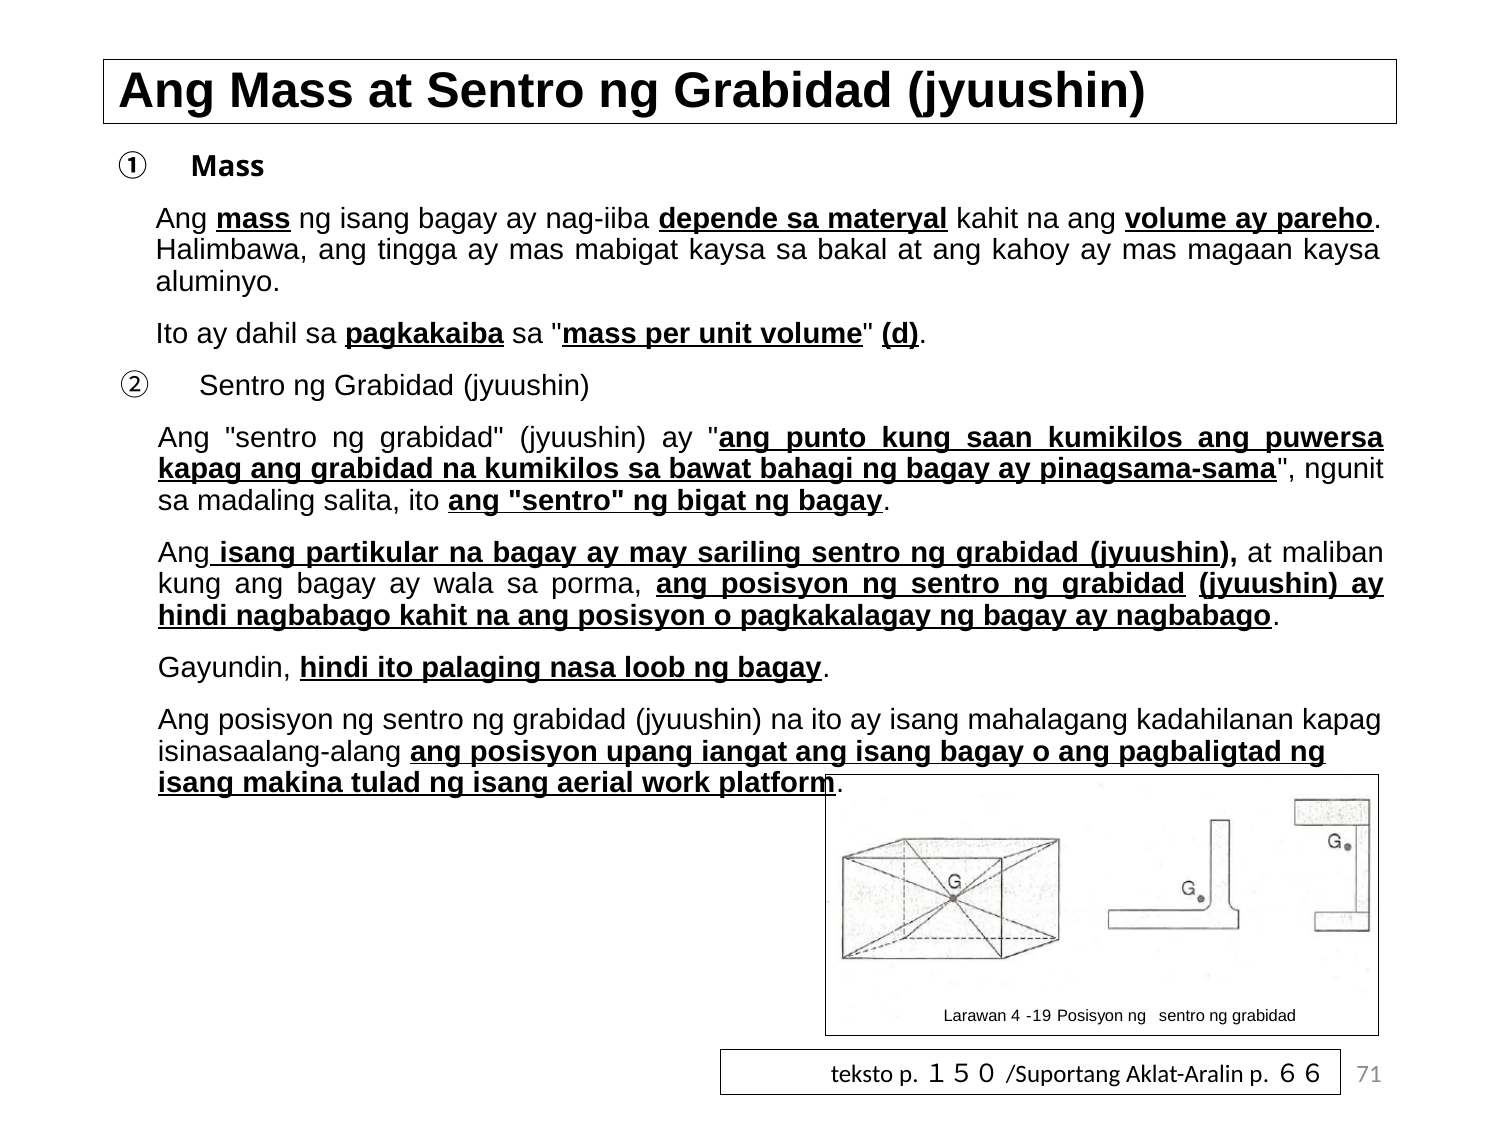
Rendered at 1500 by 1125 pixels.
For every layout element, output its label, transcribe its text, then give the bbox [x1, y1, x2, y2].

title Ang Mass at Sentro ng Grabidad (jyuushin) [103, 59, 1397, 124]
text_box ② Sentro ng Grabidad (jyuushin) Ang "sentro ng grabidad" (jyuushin) ay "ang punto kung saan kumikilos ang puwersa kapag ang grabidad na kumikilos sa bawat bahagi ng bagay ay pinagsama-sama", ngunit sa madaling salita, ito ang "sentro" ng bigat ng bagay. Ang isang partikular na bagay ay may sariling sentro ng grabidad (jyuushin), at maliban kung ang bagay ay wala sa porma, ang posisyon ng sentro ng grabidad (jyuushin) ay hindi nagbabago kahit na ang posisyon o pagkakalagay ng bagay ay nagbabago. Gayundin, hindi ito palaging nasa loob ng bagay. Ang posisyon ng sentro ng grabidad (jyuushin) na ito ay isang mahalagang kadahilanan kapag isinasaalang-alang ang posisyon upang iangat ang isang bagay o ang pagbaligtad ng isang makina tulad ng isang aerial work platform. [105, 358, 1400, 774]
text_box ① Mass Ang mass ng isang bagay ay nag-iiba depende sa materyal kahit na ang volume ay pareho. Halimbawa, ang tingga ay mas mabigat kaysa sa bakal at ang kahoy ay mas magaan kaysa aluminyo. Ito ay dahil sa pagkakaiba sa "mass per unit volume" (d). [103, 139, 1397, 292]
slide_number 71 [1059, 1042, 1397, 1103]
picture [824, 774, 1379, 1036]
text_box teksto p.１５０/Suportang Aklat-Aralin p.６６ [720, 1049, 1059, 1095]
